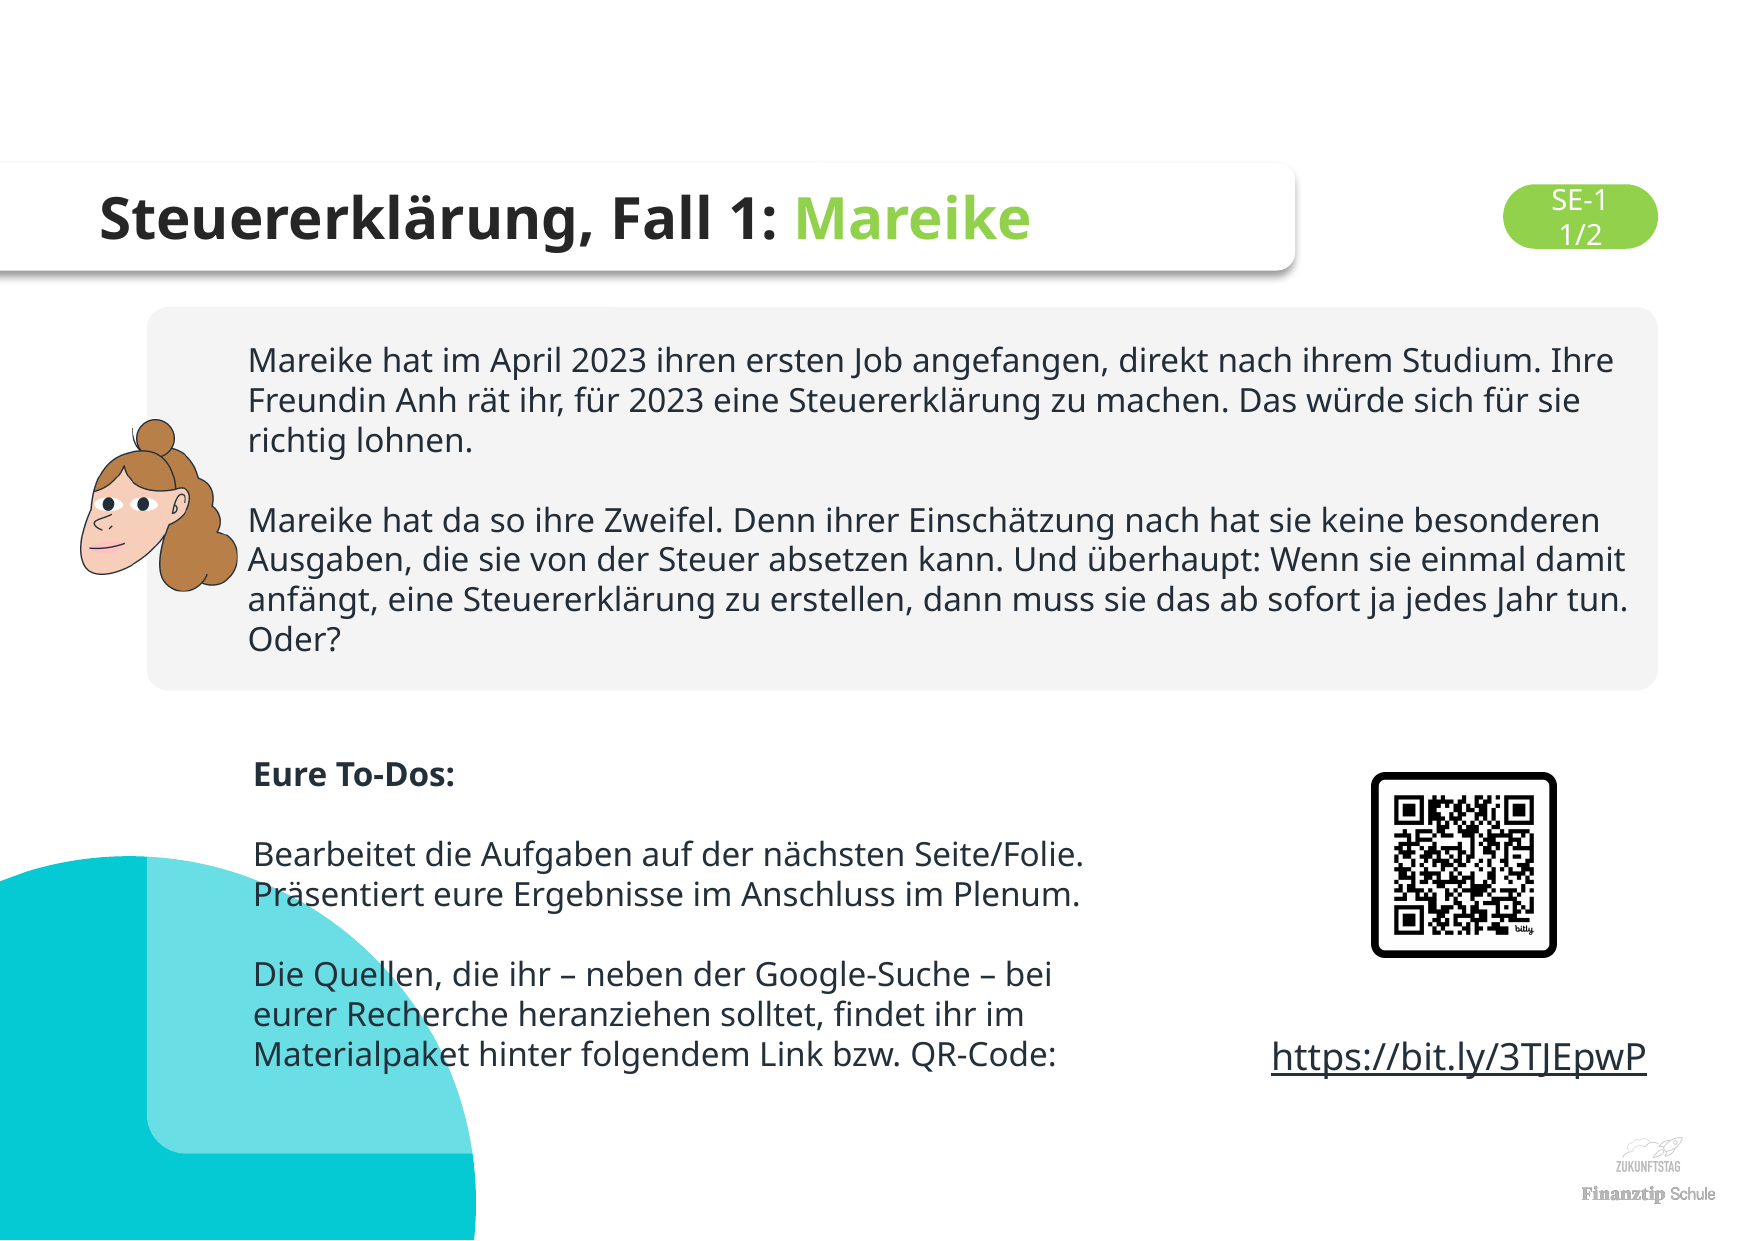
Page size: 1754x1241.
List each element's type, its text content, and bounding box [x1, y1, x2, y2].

picture [80, 419, 238, 592]
picture [1582, 1183, 1716, 1204]
picture [1371, 772, 1557, 958]
text_box https://bit.ly/3TJEpwP [1256, 1025, 1673, 1092]
